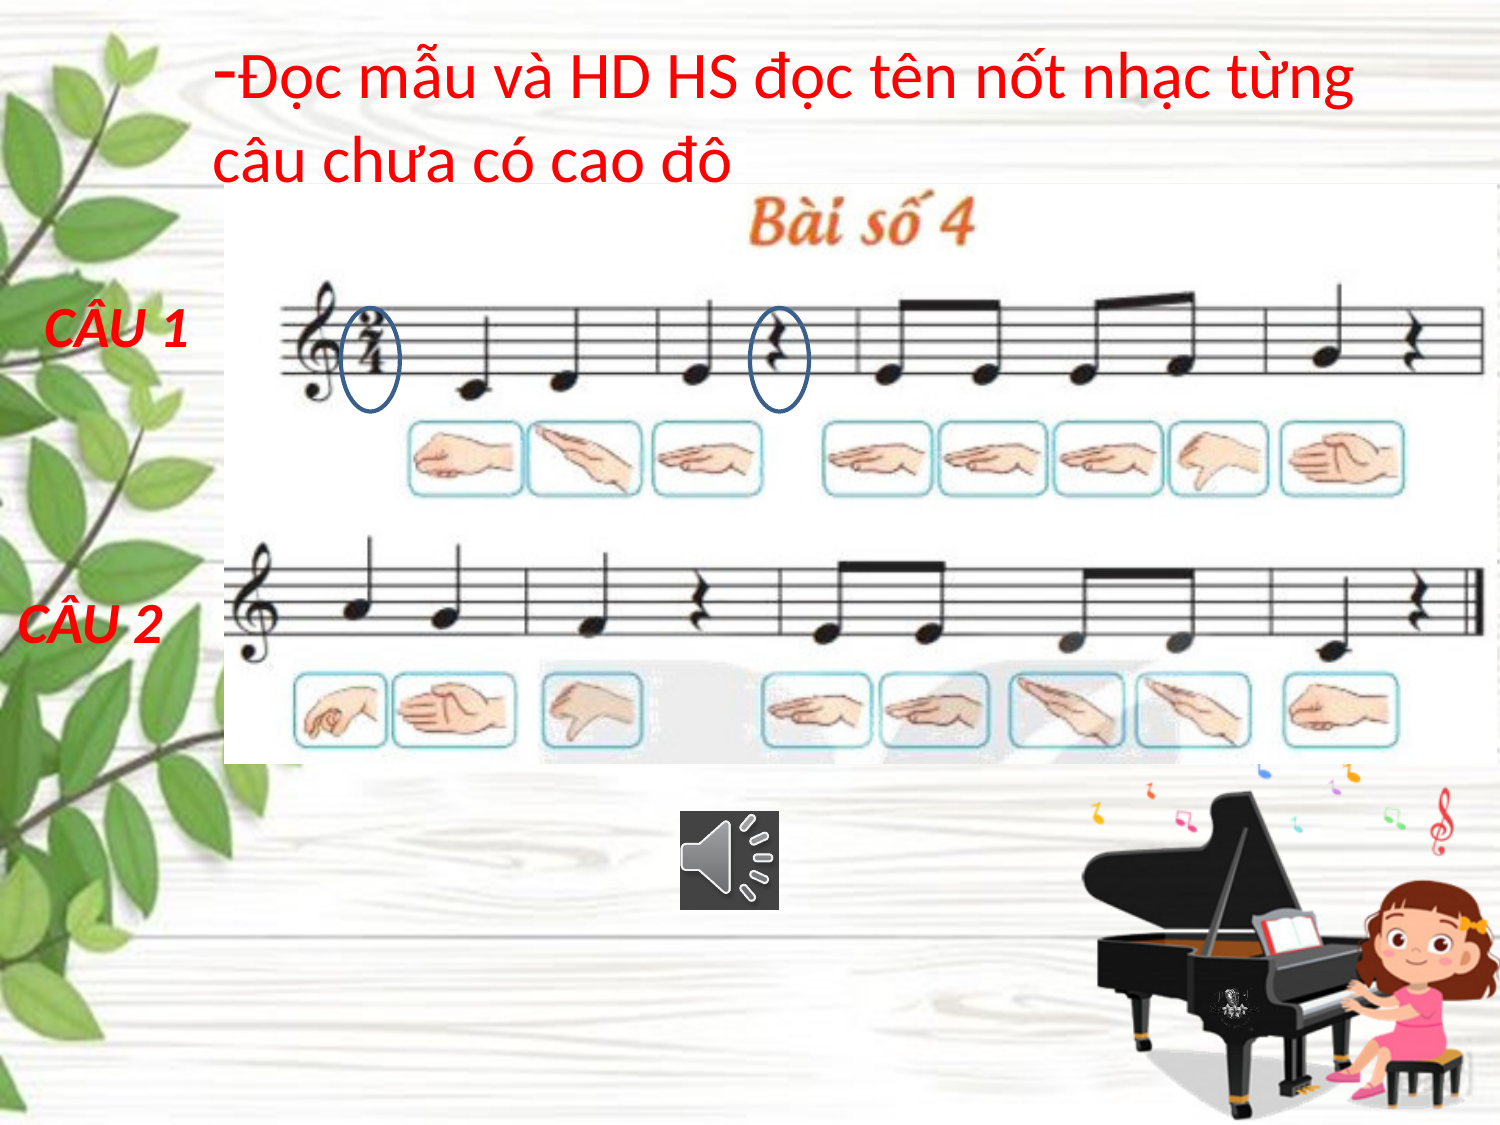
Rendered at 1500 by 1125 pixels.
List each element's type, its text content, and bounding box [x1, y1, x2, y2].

picture [0, 0, 1500, 1125]
text_box -Đọc mẫu và HD HS đọc tên nốt nhạc từng câu chưa có cao độ [197, 8, 1459, 203]
text_box CÂU 1 [29, 281, 218, 367]
text_box CÂU 2 [2, 577, 198, 663]
